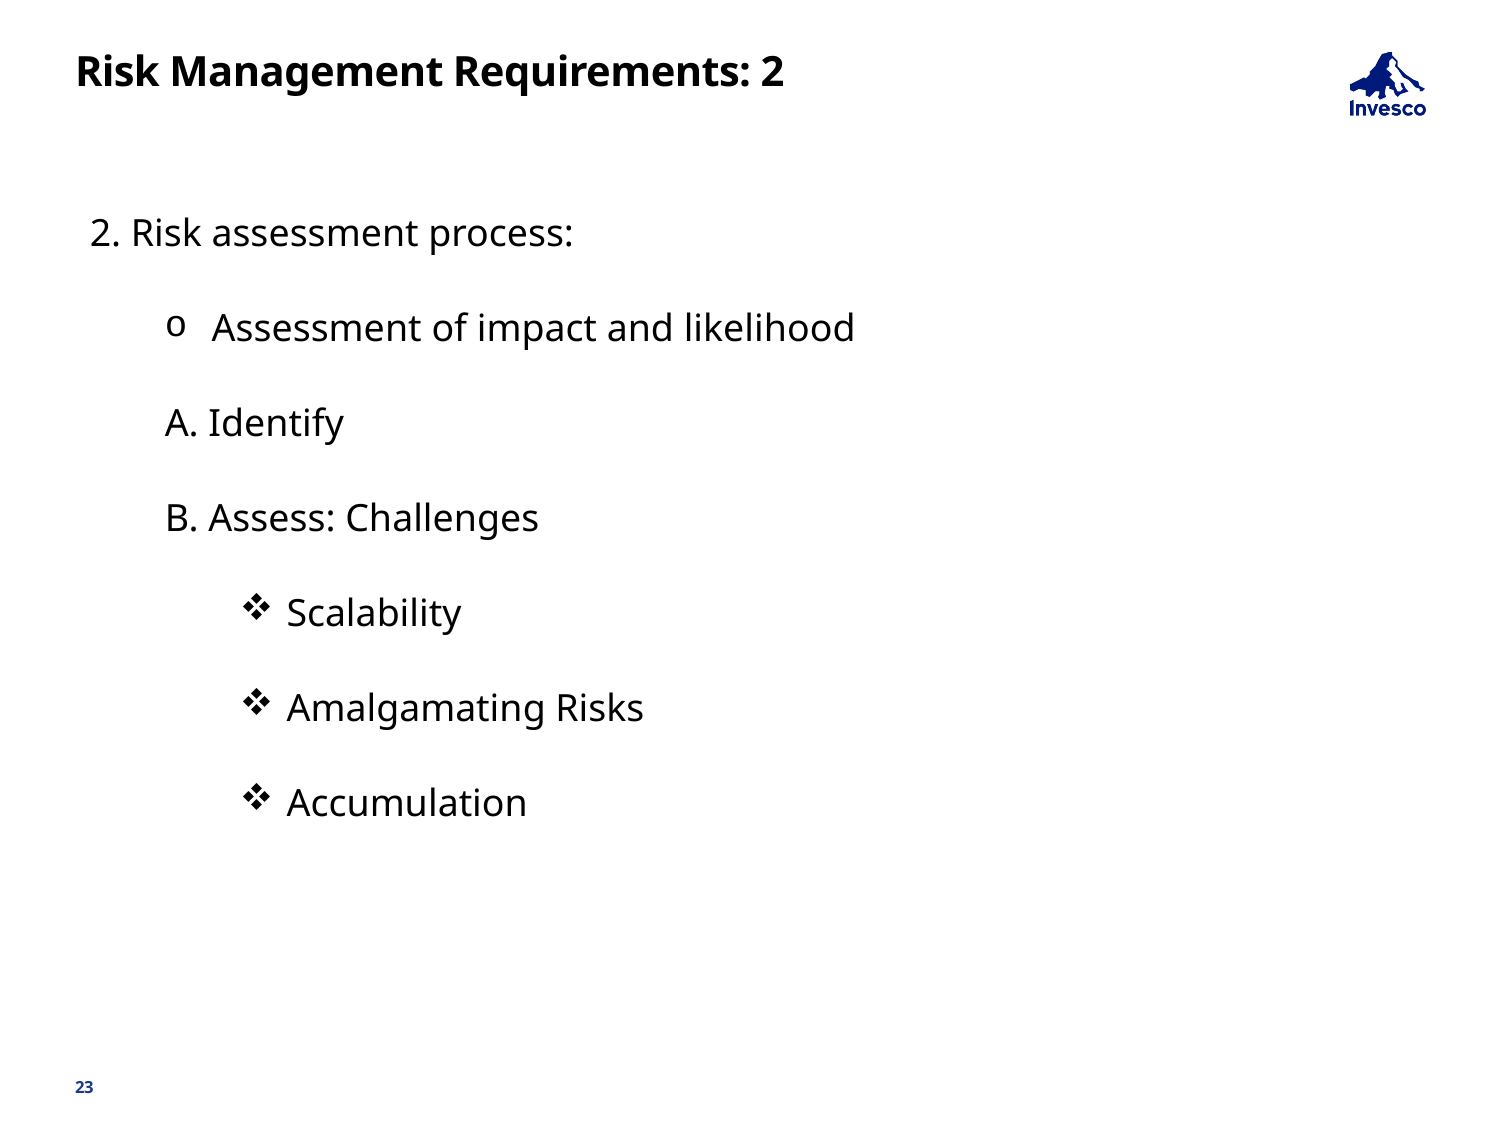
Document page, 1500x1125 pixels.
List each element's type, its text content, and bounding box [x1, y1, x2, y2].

title Risk Management Requirements: 2 [75, 45, 1206, 165]
picture [1350, 52, 1426, 116]
slide_number 23 [75, 1076, 173, 1108]
text_box 2. Risk assessment process: Assessment of impact and likelihood A. Identify B. Assess: Challenges Scalability Amalgamating Risks Accumulation [75, 201, 1354, 927]
